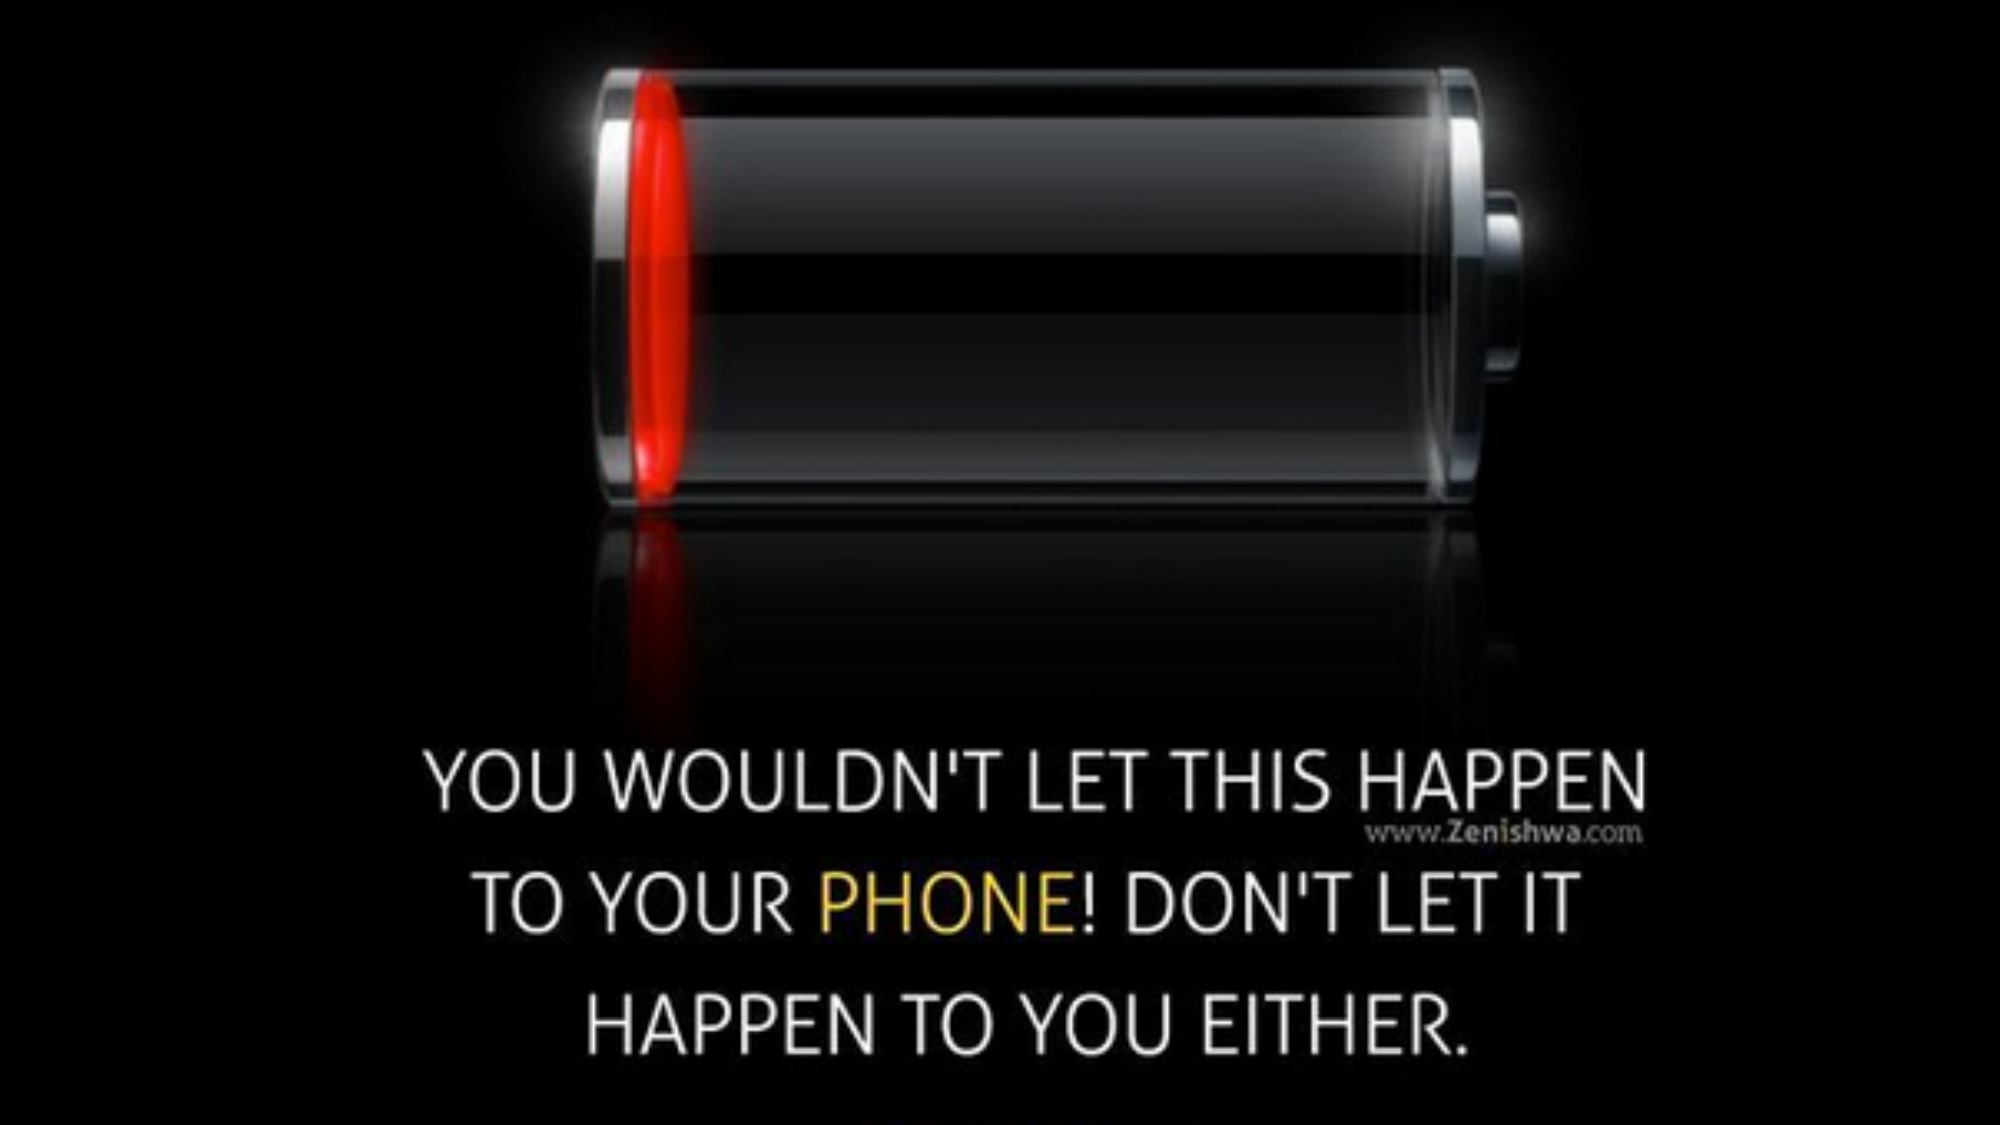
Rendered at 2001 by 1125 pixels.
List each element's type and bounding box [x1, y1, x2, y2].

list [288, 0, 1777, 1125]
